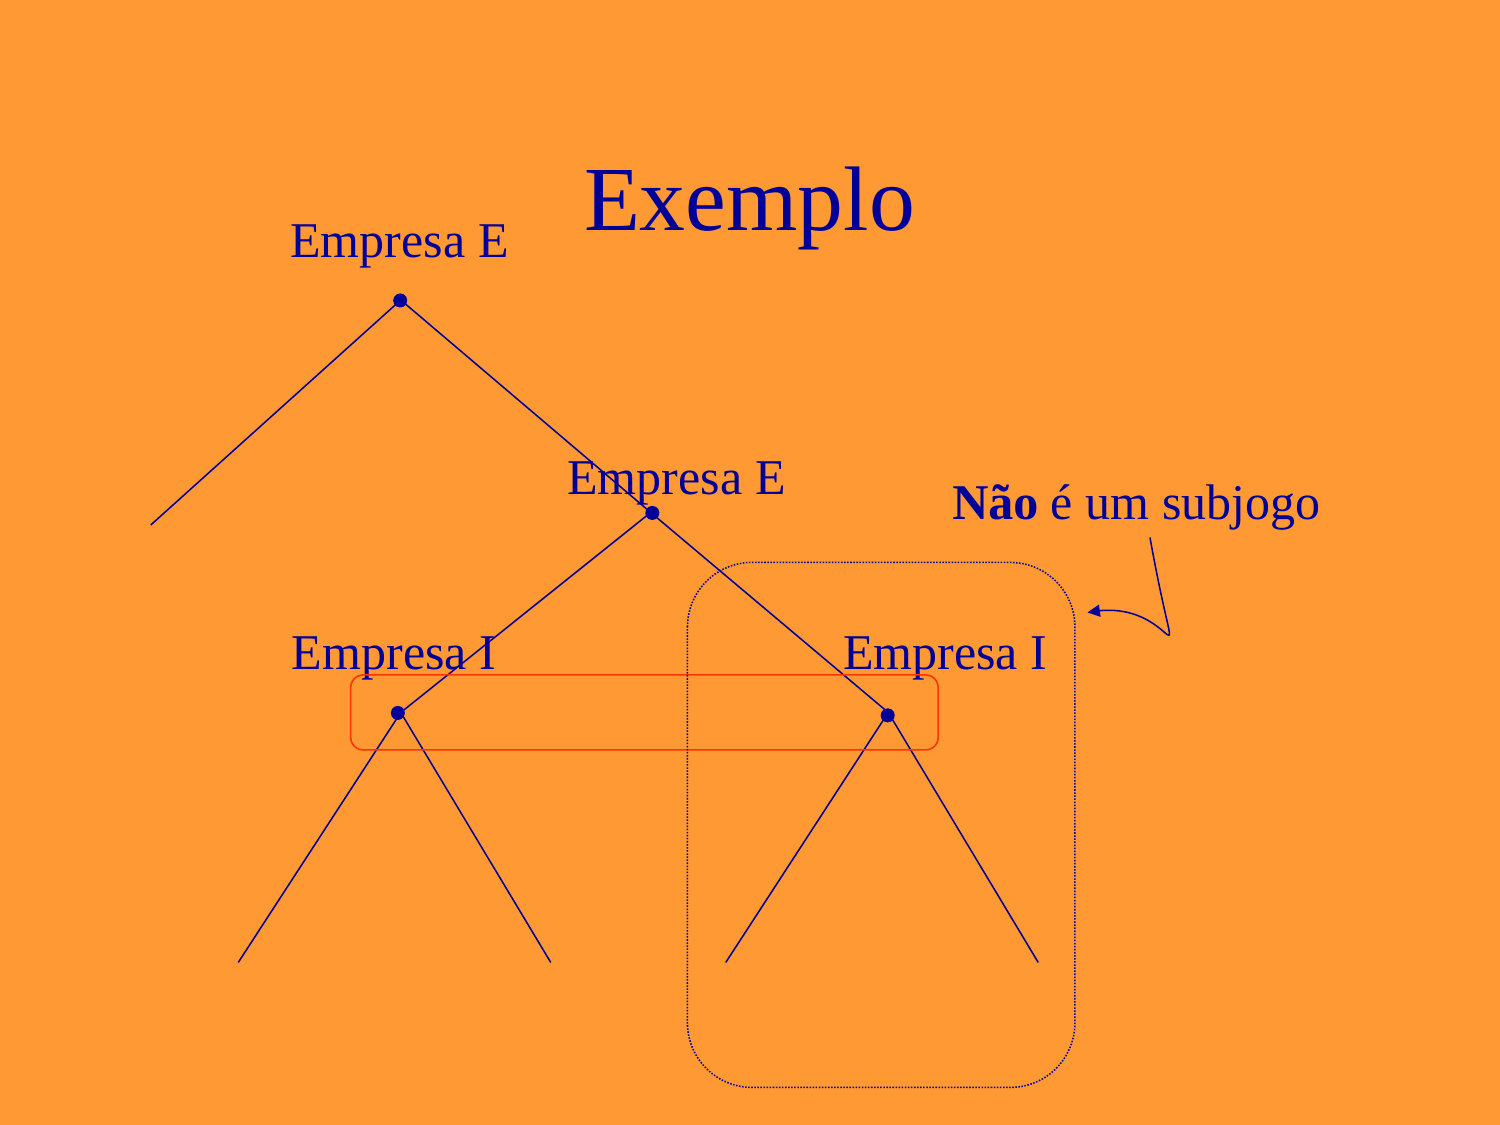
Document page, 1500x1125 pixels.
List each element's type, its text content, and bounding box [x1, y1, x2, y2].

text_box Empresa E [552, 437, 801, 513]
text_box Empresa E [275, 199, 524, 275]
text_box Empresa I [277, 612, 512, 688]
text_box [393, 294, 407, 307]
text_box [350, 674, 687, 750]
text_box [1087, 538, 1170, 636]
text_box Não é um subjogo [937, 462, 1336, 538]
text_box [646, 506, 659, 520]
text_box [391, 706, 405, 720]
title Exemplo [112, 99, 1388, 288]
text_box [687, 562, 1075, 1088]
